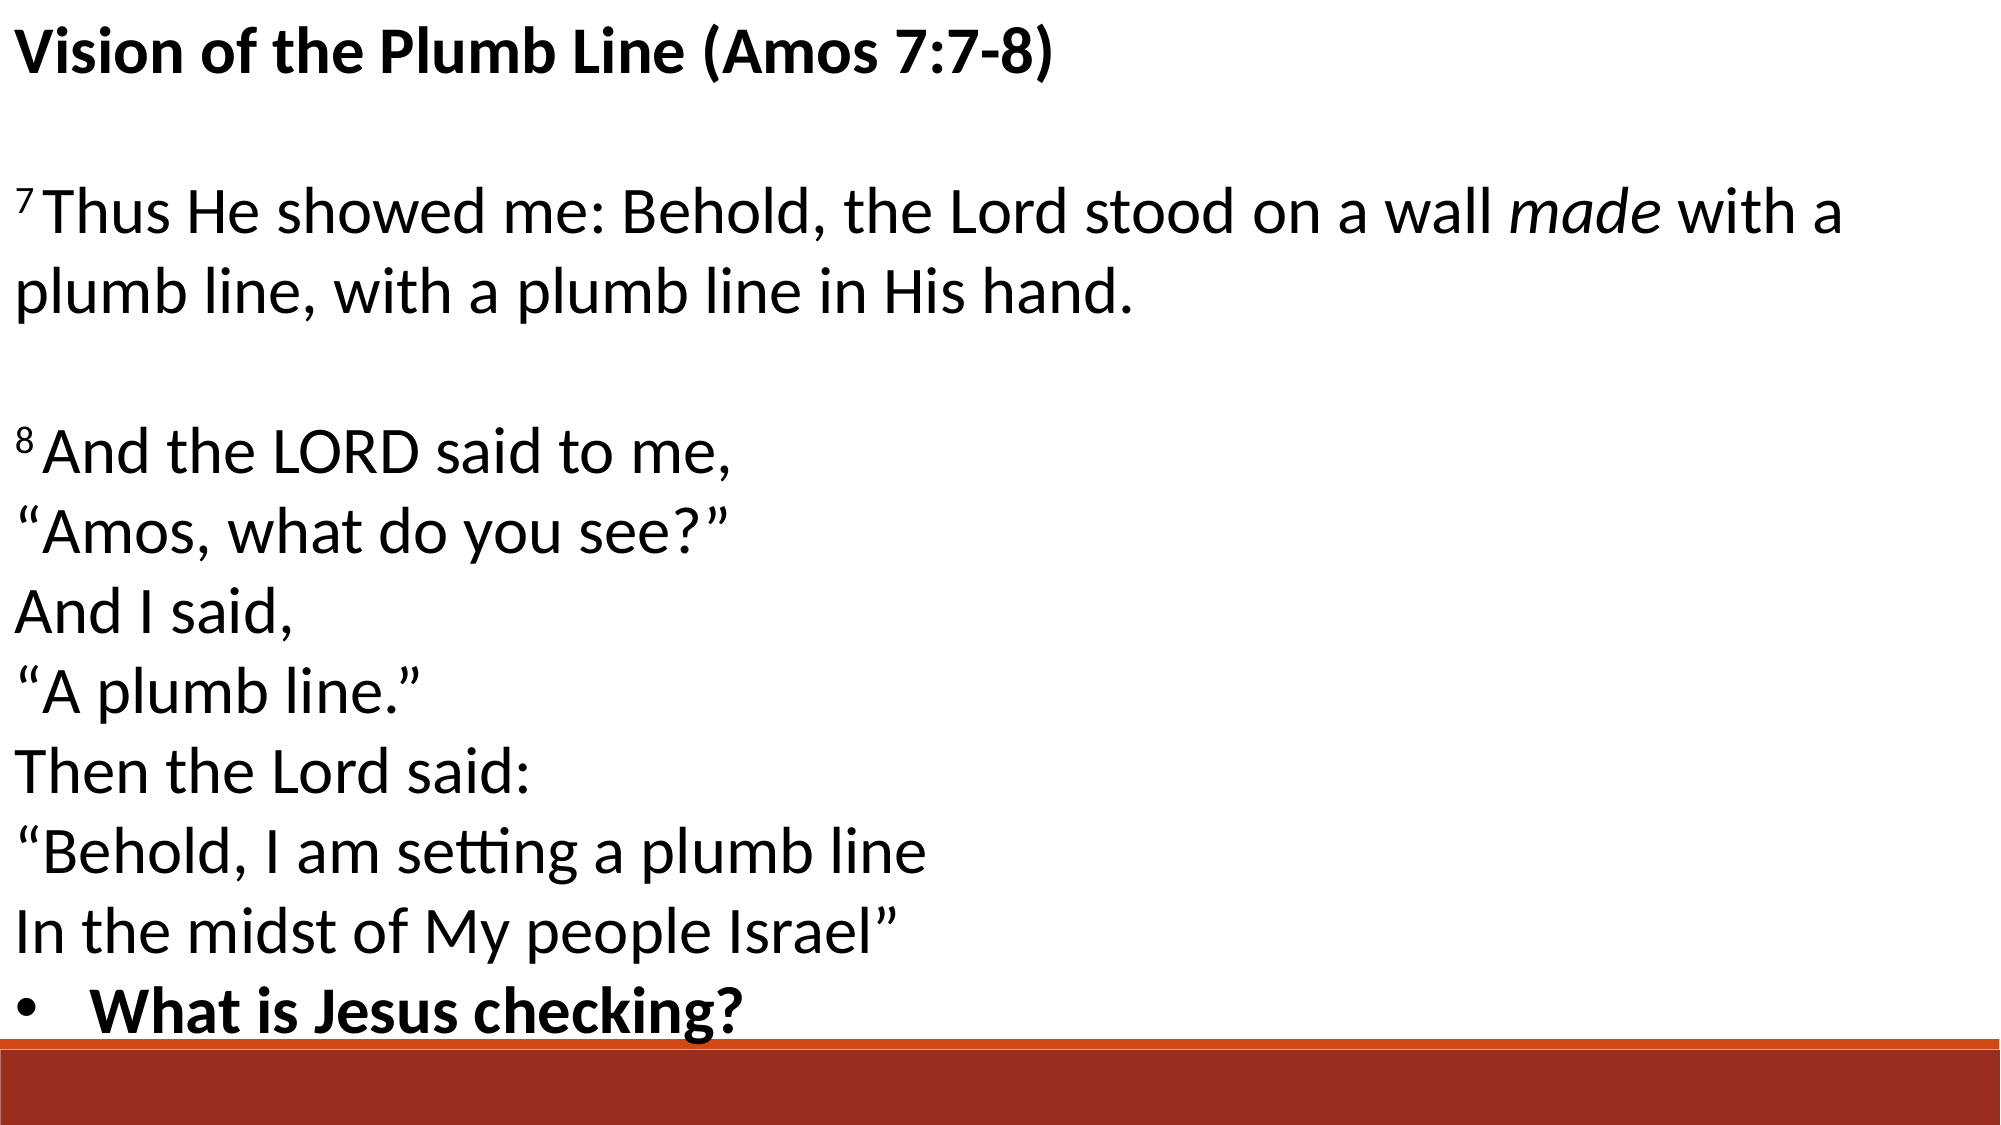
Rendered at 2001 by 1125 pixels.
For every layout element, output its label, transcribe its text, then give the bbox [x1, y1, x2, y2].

text_box Vision of the Plumb Line (Amos 7:7-8) 7 Thus He showed me: Behold, the Lord stood on a wall made with a plumb line, with a plumb line in His hand. 8 And the Lord said to me, “Amos, what do you see?” And I said, “A plumb line.” Then the Lord said: “Behold, I am setting a plumb line In the midst of My people Israel” What is Jesus checking? [0, 0, 2000, 1055]
